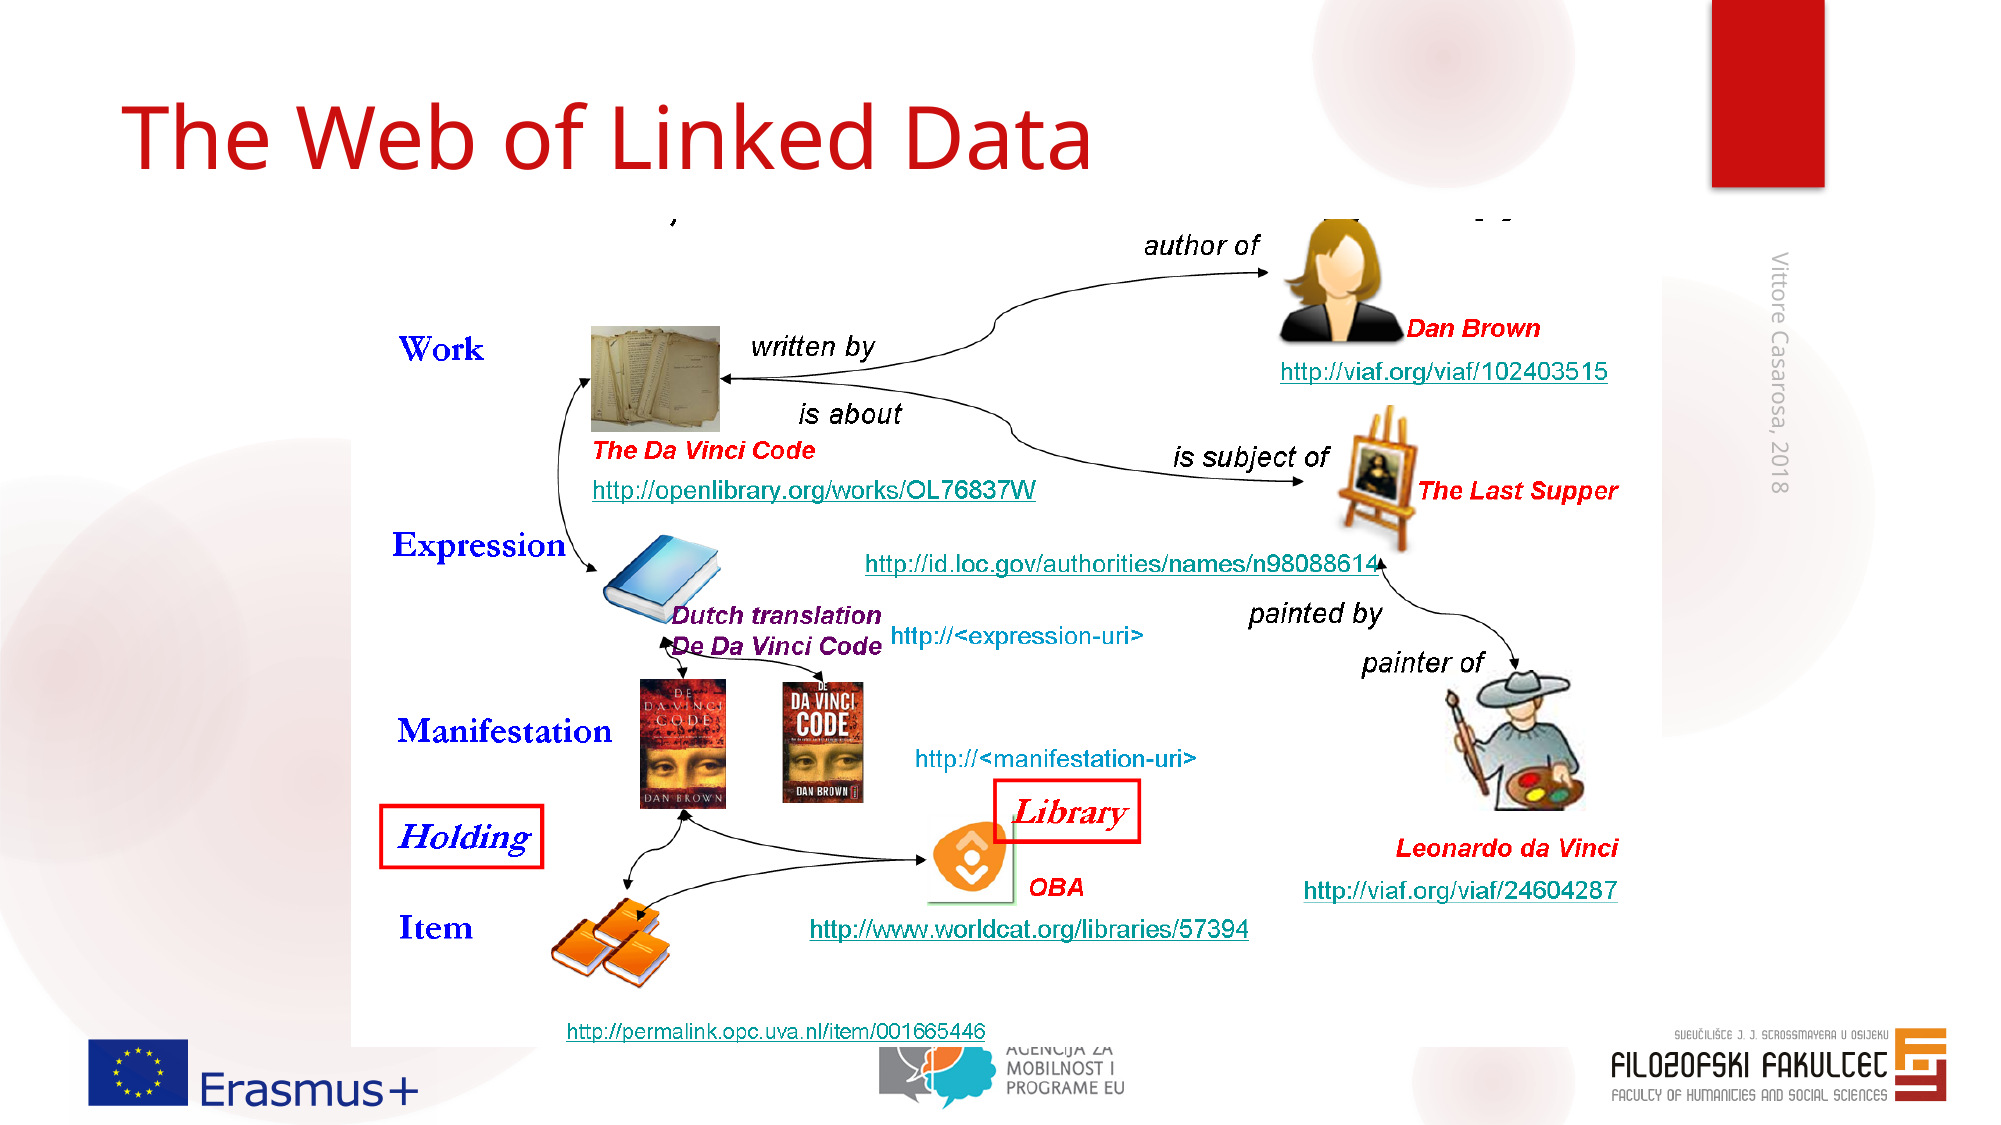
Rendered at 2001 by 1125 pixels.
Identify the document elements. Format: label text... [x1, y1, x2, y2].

footer Vittore Casarosa, 2018 [1760, 237, 1811, 871]
title The Web of Linked Data [106, 74, 1649, 304]
picture [69, 219, 1951, 1125]
